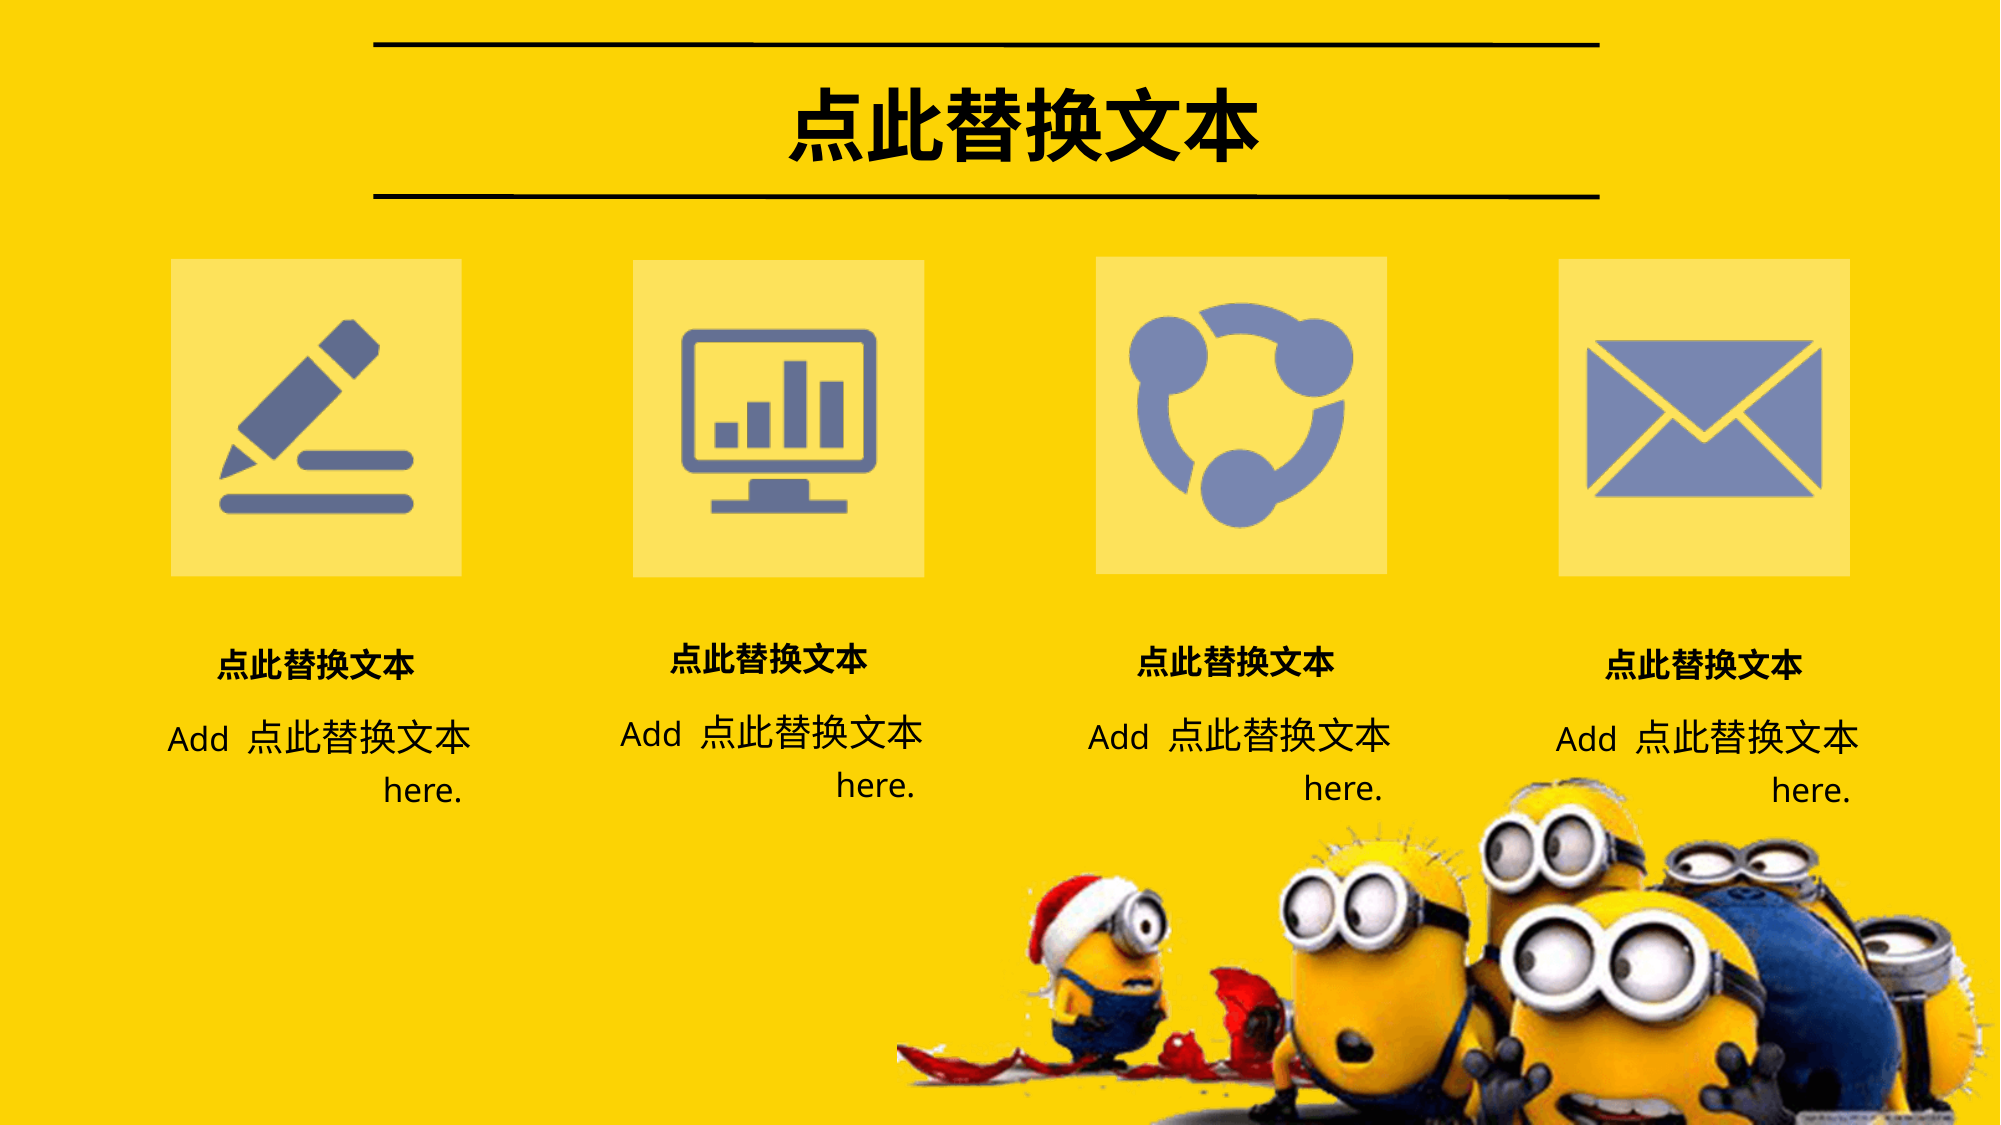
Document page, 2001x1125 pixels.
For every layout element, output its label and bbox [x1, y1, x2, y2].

text_box [1066, 633, 1407, 816]
text_box [170, 256, 1850, 578]
text_box [1534, 636, 1875, 819]
picture [897, 765, 2000, 1125]
text_box [598, 630, 940, 813]
text_box [373, 44, 1600, 197]
text_box [146, 636, 487, 819]
